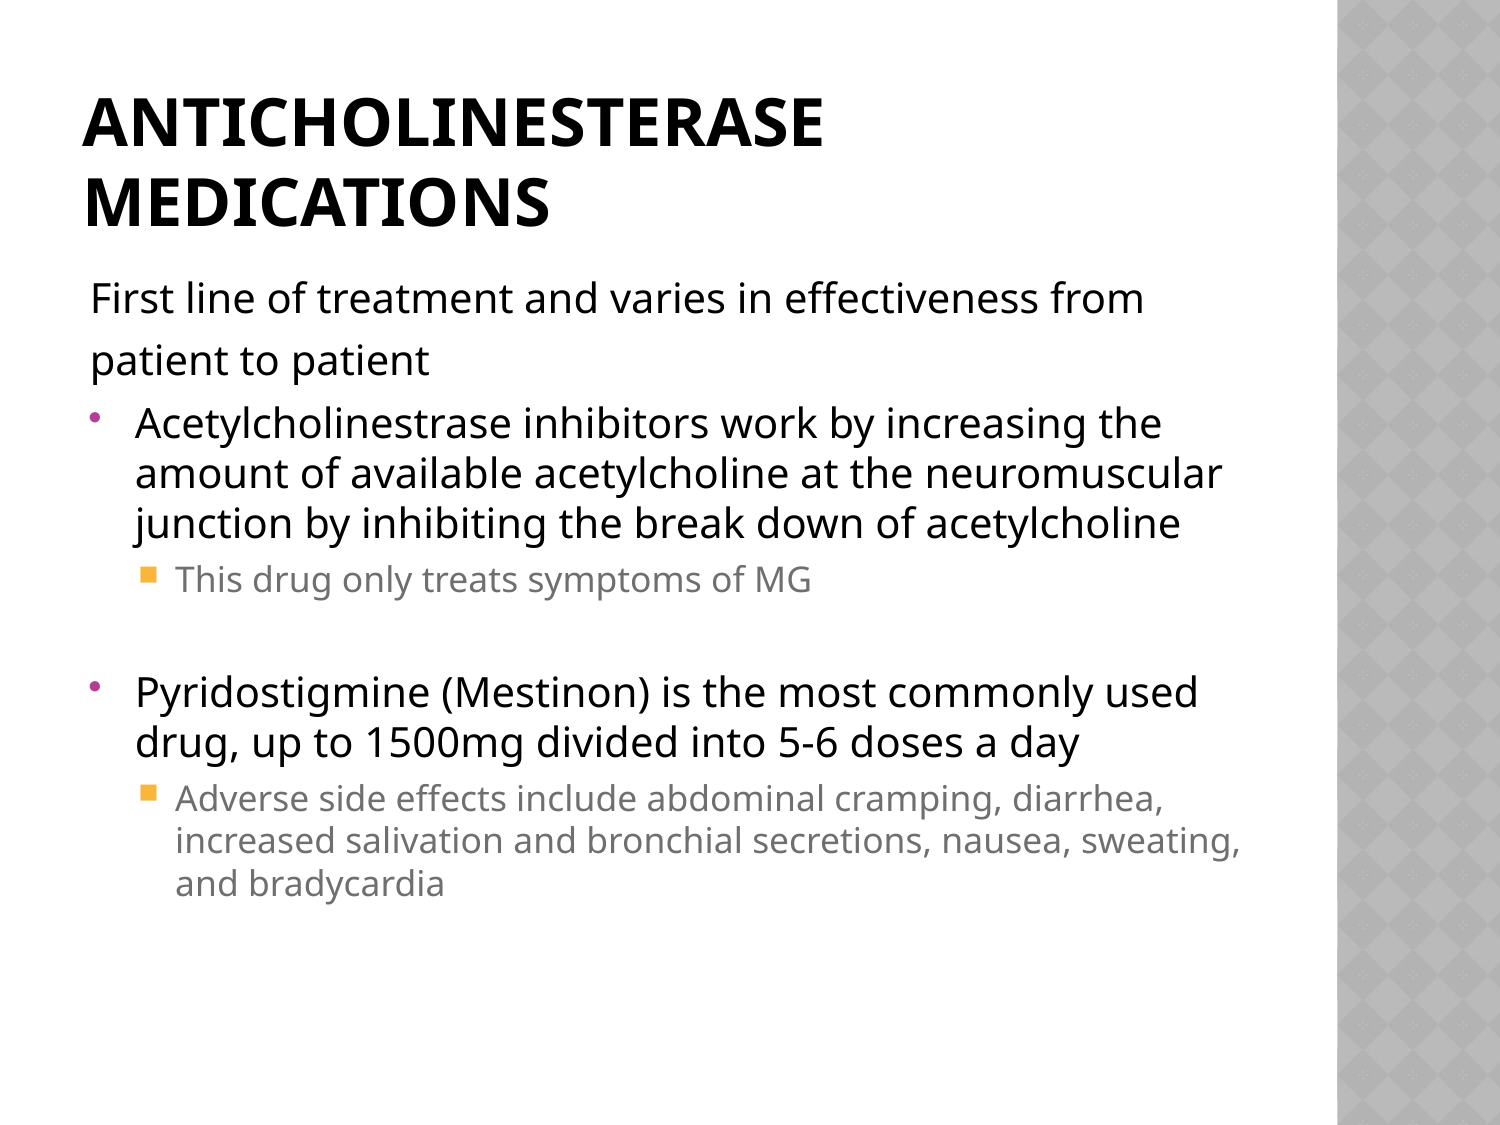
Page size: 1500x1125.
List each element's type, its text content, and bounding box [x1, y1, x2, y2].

title anticholinesterase medications [75, 52, 1263, 240]
list First line of treatment and varies in effectiveness from patient to patient Acetylcholinestrase inhibitors work by increasing the amount of available acetylcholine at the neuromuscular junction by inhibiting the break down of acetylcholine This drug only treats symptoms of MG Pyridostigmine (Mestinon) is the most commonly used drug, up to 1500mg divided into 5-6 doses a day Adverse side effects include abdominal cramping, diarrhea, increased salivation and bronchial secretions, nausea, sweating, and bradycardia [75, 264, 1263, 1059]
